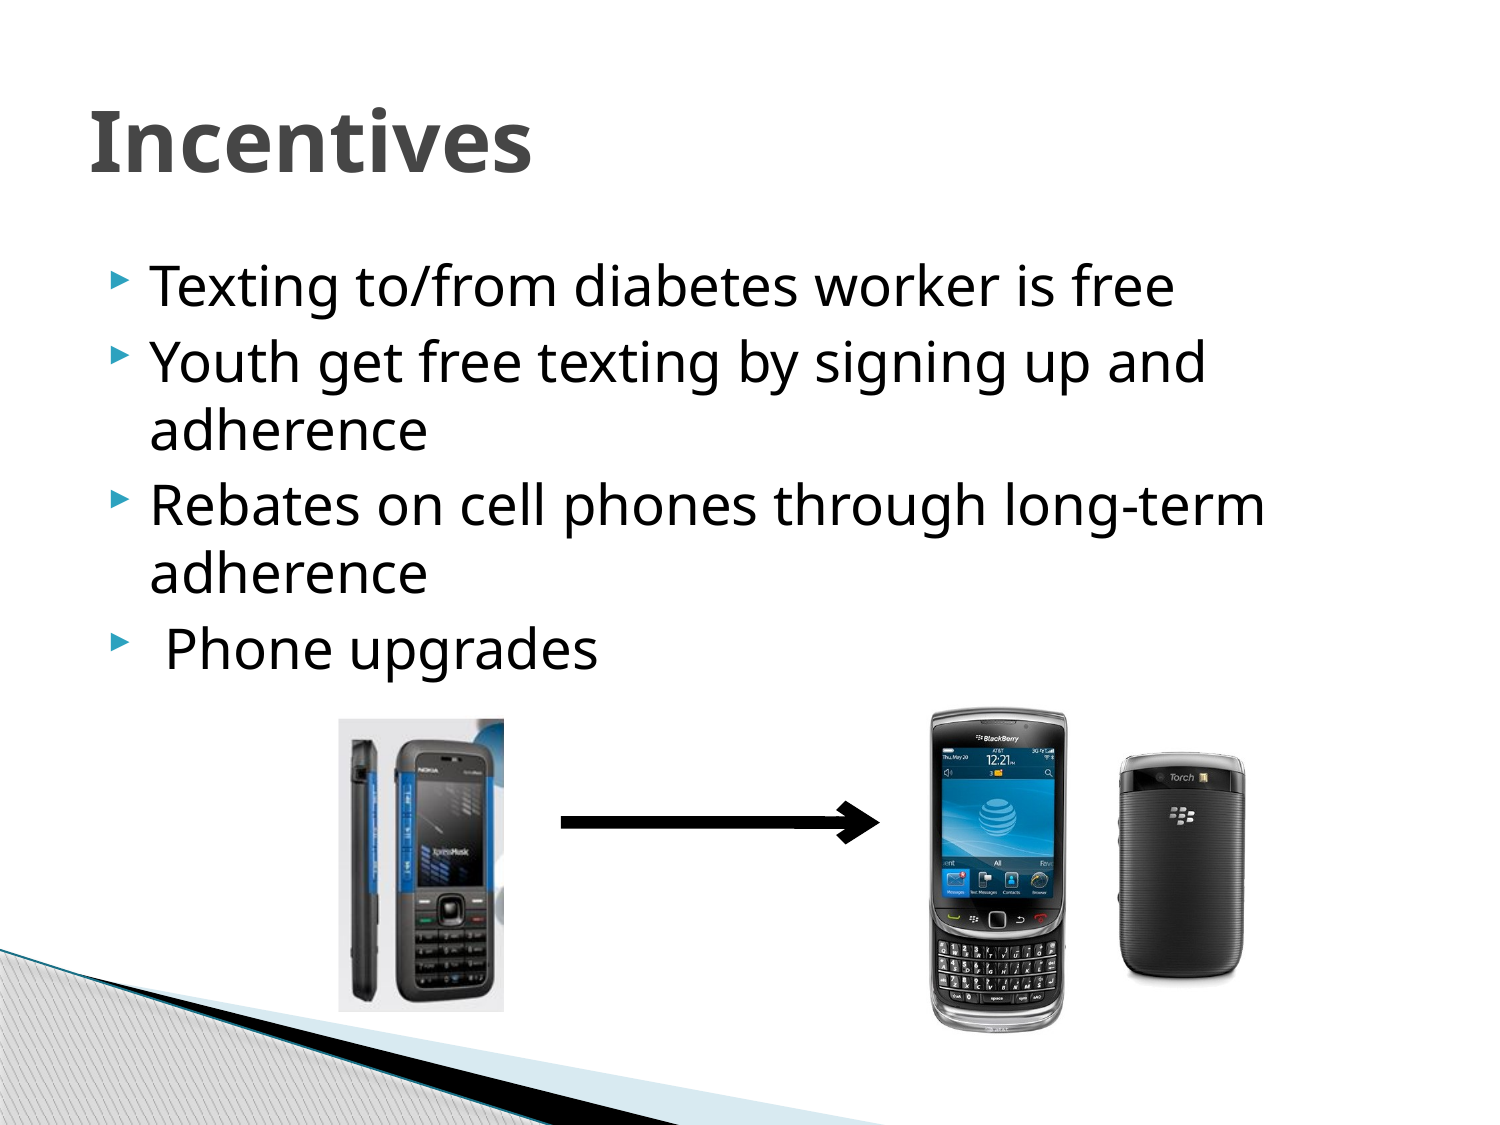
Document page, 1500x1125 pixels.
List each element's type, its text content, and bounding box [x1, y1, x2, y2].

picture [336, 715, 504, 1012]
picture [915, 703, 1264, 1037]
list Texting to/from diabetes worker is free Youth get free texting by signing up and adherence Rebates on cell phones through long-term adherence Phone upgrades [75, 243, 1425, 986]
title Incentives [75, 45, 1425, 233]
